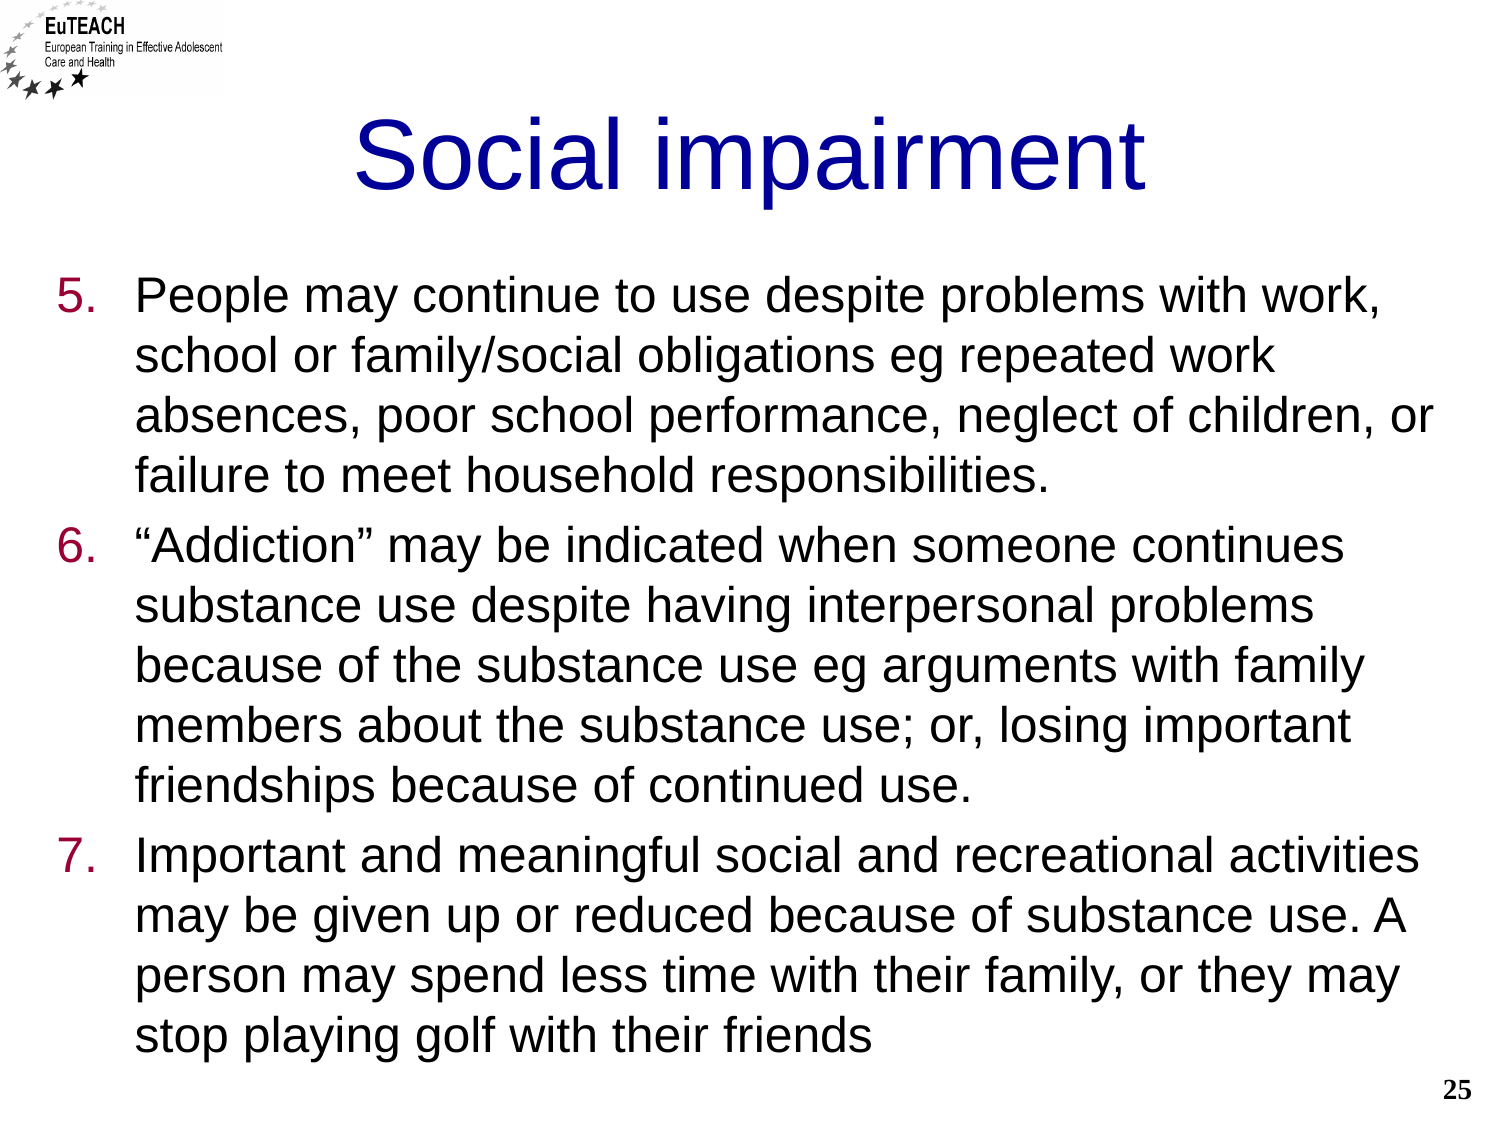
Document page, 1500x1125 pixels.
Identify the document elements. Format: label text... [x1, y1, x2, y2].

list 5. People may continue to use despite problems with work, school or family/social obligations eg repeated work absences, poor school performance, neglect of children, or failure to meet household responsibilities. 6. “Addiction” may be indicated when someone continues substance use despite having interpersonal problems because of the substance use eg arguments with family members about the substance use; or, losing important friendships because of continued use. 7. Important and meaningful social and recreational activities may be given up or reduced because of substance use. A person may spend less time with their family, or they may stop playing golf with their friends [41, 255, 1467, 1056]
slide_number 25 [1174, 1049, 1488, 1125]
title Social impairment [37, 37, 1463, 263]
